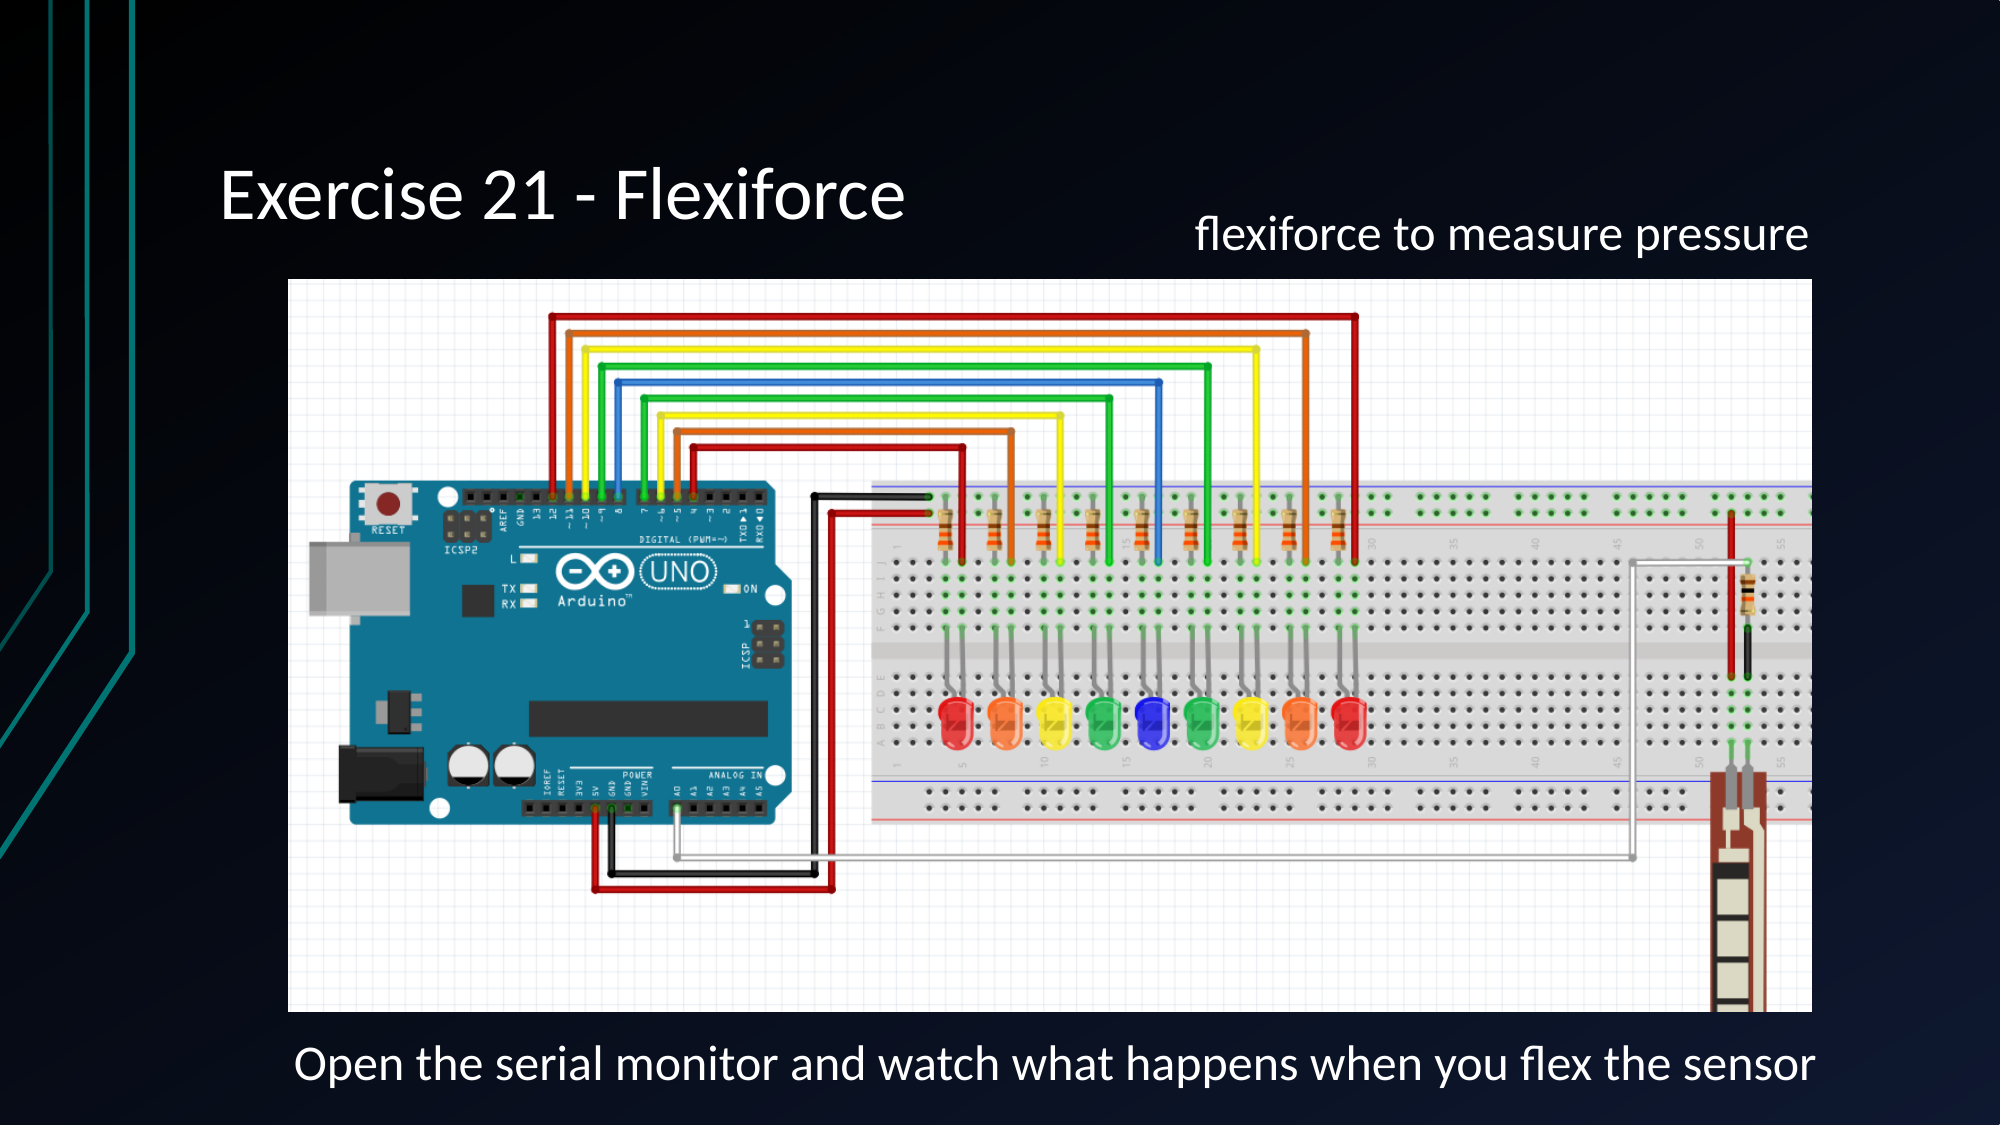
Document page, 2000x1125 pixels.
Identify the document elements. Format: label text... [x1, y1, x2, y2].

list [287, 278, 1812, 1012]
title Exercise 21 - Flexiforce [199, 45, 1900, 246]
text_box Open the serial monitor and watch what happens when you flex the sensor [279, 1023, 1942, 1098]
text_box flexiforce to measure pressure [1180, 192, 1837, 268]
